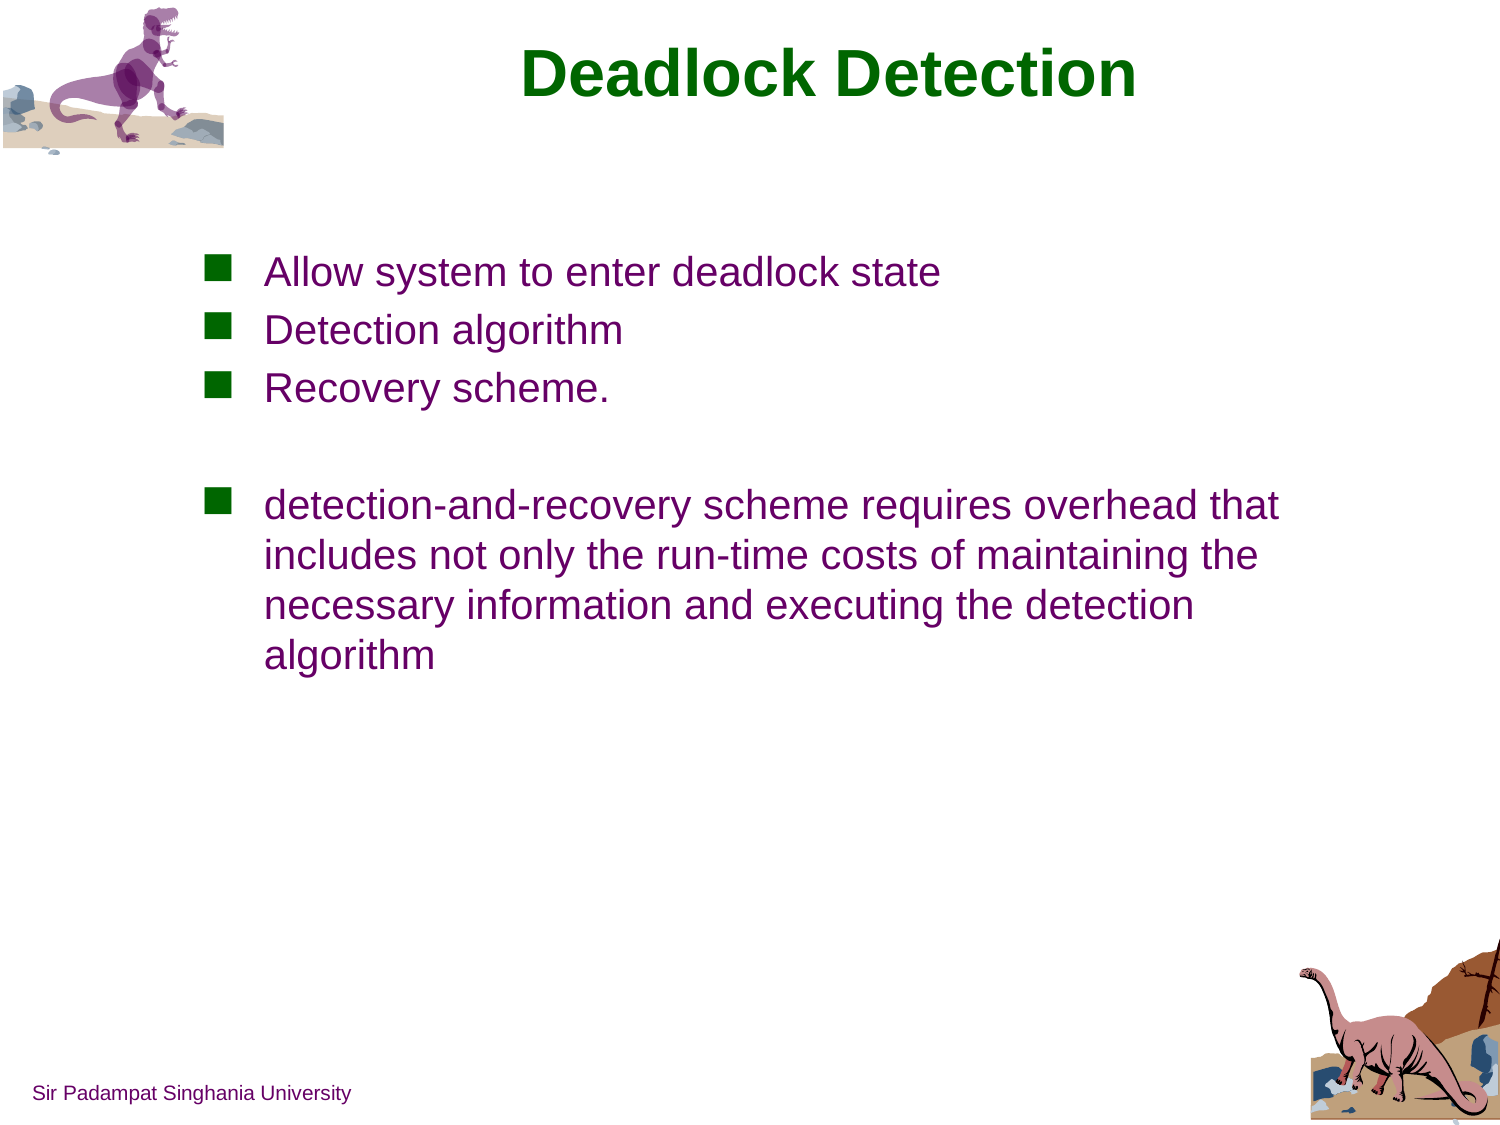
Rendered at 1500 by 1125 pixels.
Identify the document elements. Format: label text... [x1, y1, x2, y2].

footer Sir Padampat Singhania University [17, 1072, 493, 1125]
title Deadlock Detection [192, 0, 1468, 139]
list Allow system to enter deadlock state Detection algorithm Recovery scheme. detection-and-recovery scheme requires overhead that includes not only the run-time costs of maintaining the necessary information and executing the detection algorithm [192, 236, 1346, 912]
